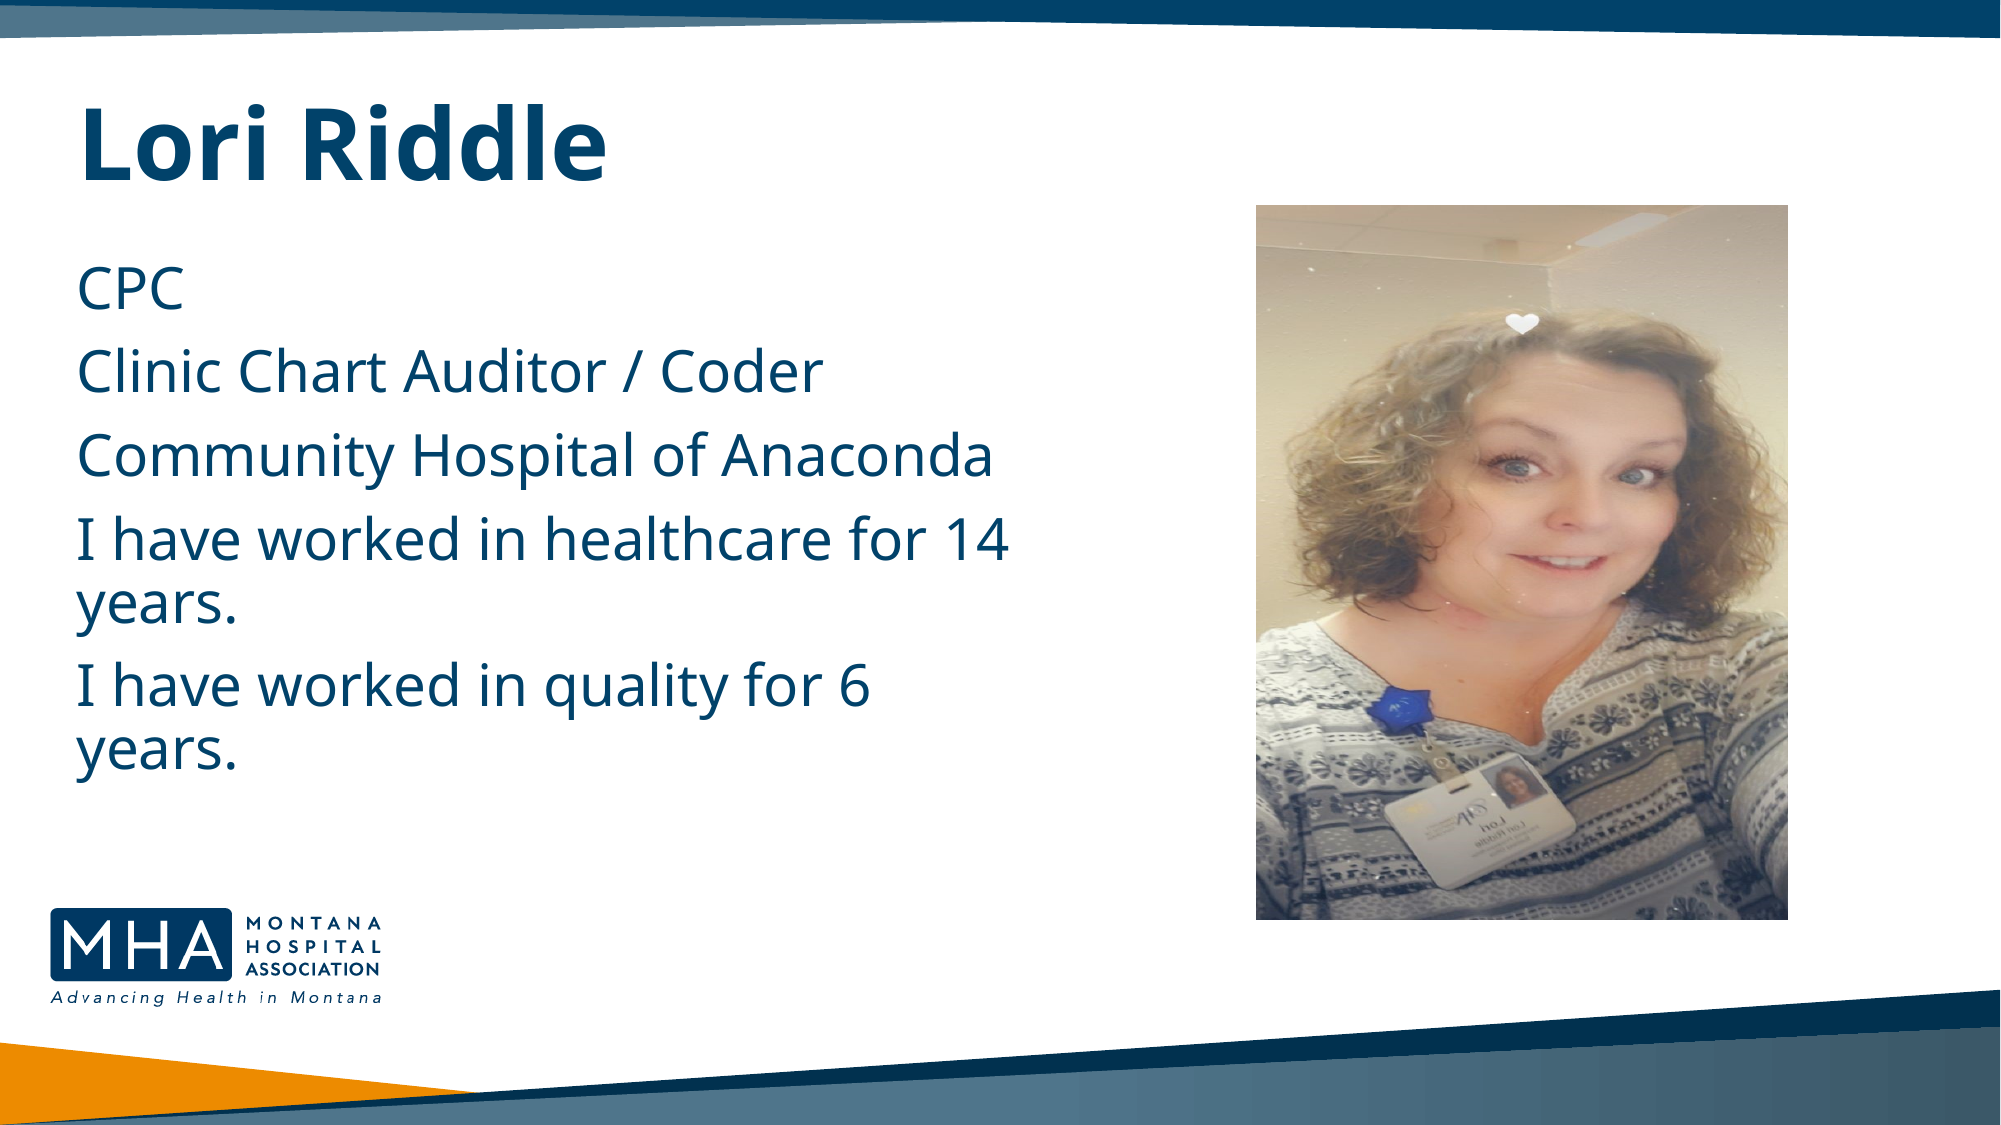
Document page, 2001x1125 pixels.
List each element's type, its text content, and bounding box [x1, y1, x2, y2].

picture [41, 898, 393, 1013]
picture [1256, 205, 1788, 920]
list Insert Photo [1292, 299, 2000, 1014]
text_box CPC Clinic Chart Auditor / Coder Community Hospital of Anaconda I have worked in healthcare for 14 years. I have worked in quality for 6 years. [61, 251, 1061, 966]
title Lori Riddle [62, 85, 1788, 211]
